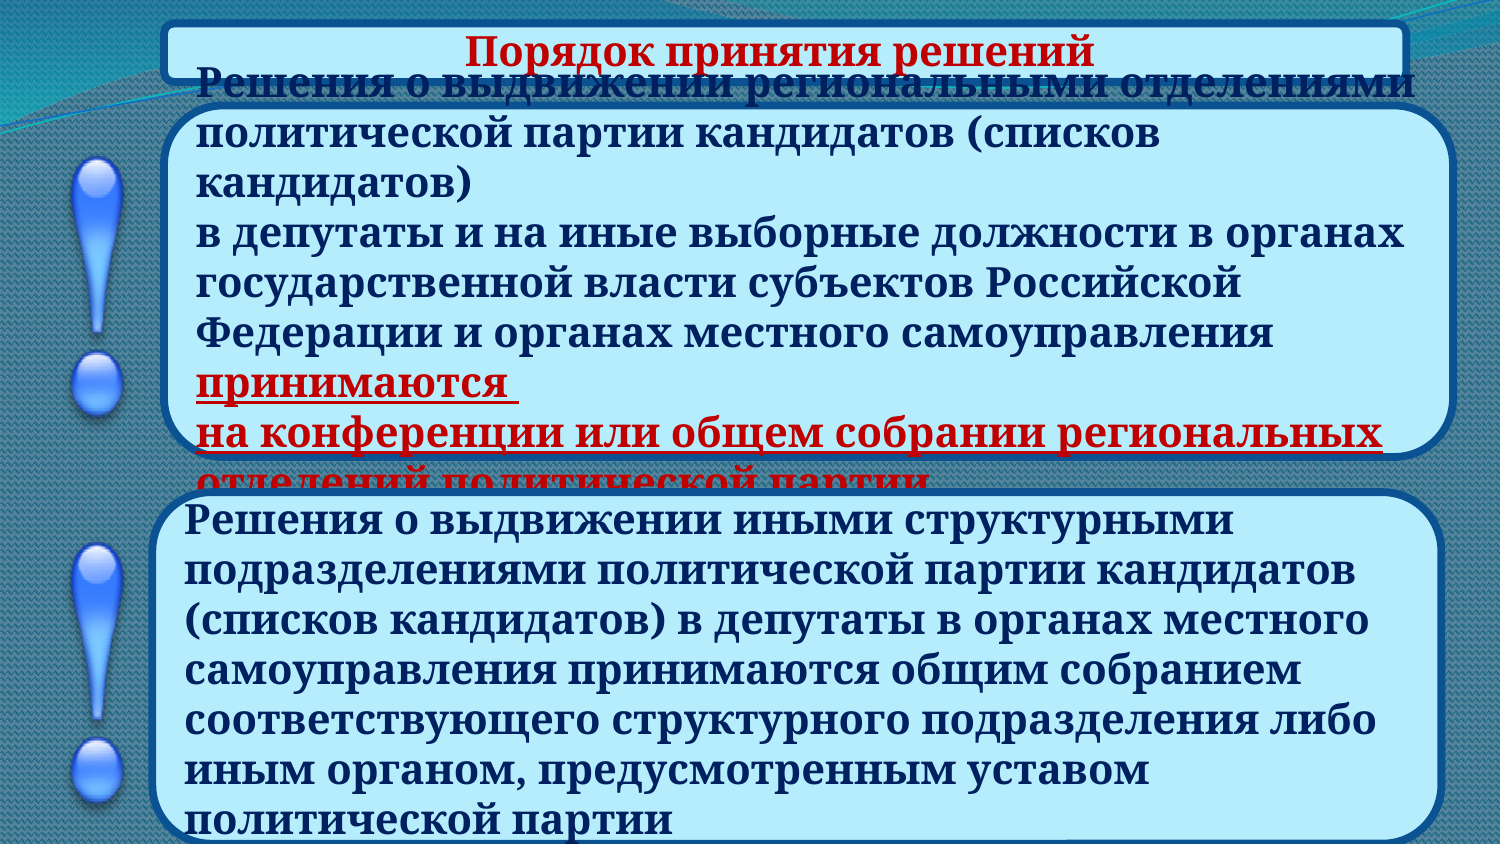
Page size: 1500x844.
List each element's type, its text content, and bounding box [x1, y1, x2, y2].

title [70, 442, 1430, 537]
picture [0, 538, 193, 821]
text_box Решения о выдвижении иными структурными подразделениями политической партии кандидатов (списков кандидатов) в депутаты в органах местного самоуправления принимаются общим собранием соответствующего структурного подразделения либо иным органом, предусмотренным уставом политической партии [149, 488, 1446, 844]
text_box Порядок принятия решений [160, 19, 1411, 86]
text_box Решения о выдвижении региональными отделениями политической партии кандидатов (списков кандидатов) в депутаты и на иные выборные должности в органах государственной власти субъектов Российской Федерации и органах местного самоуправления принимаются на конференции или общем собрании региональных отделений политической партии [161, 101, 1457, 461]
title [70, 0, 1430, 150]
picture [0, 152, 193, 434]
